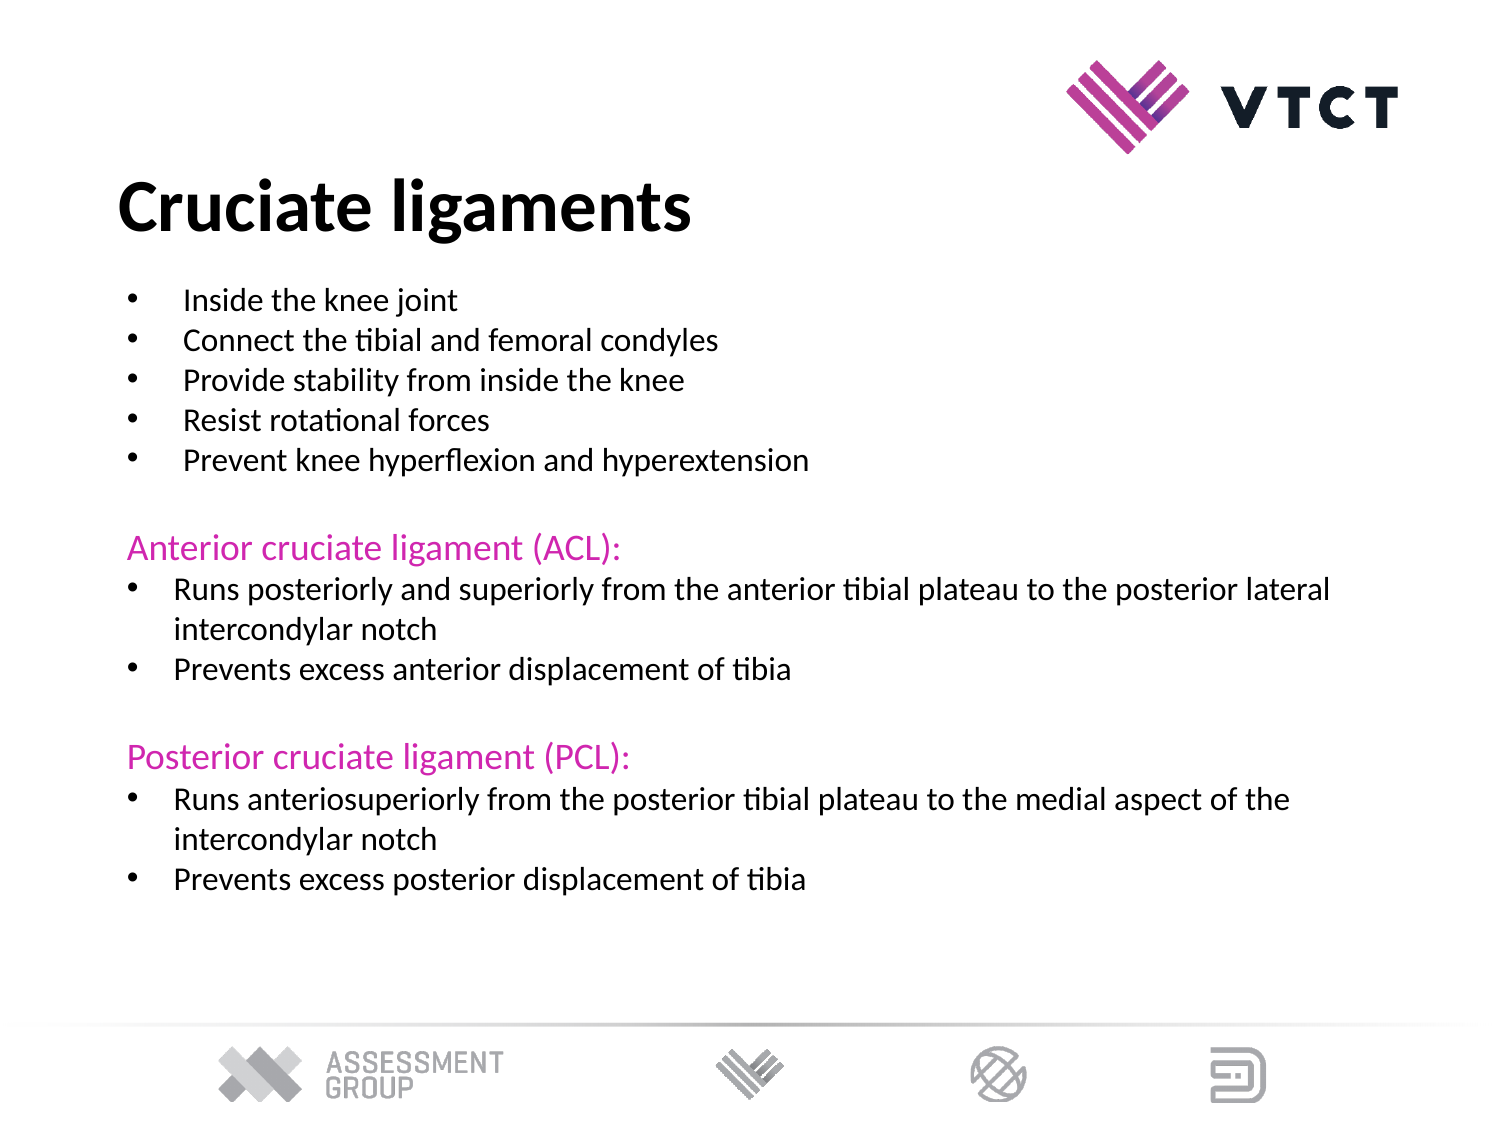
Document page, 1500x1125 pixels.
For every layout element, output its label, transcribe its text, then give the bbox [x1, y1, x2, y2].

picture [714, 1046, 786, 1102]
picture [1063, 59, 1400, 157]
picture [0, 1022, 1499, 1027]
text_box Cruciate ligaments [103, 148, 709, 254]
text_box Inside the knee joint Connect the tibial and femoral condyles Provide stability from inside the knee Resist rotational forces Prevent knee hyperflexion and hyperextension Anterior cruciate ligament (ACL): Runs posteriorly and superiorly from the anterior tibial plateau to the posterior lateral intercondylar notch Prevents excess anterior displacement of tibia Posterior cruciate ligament (PCL): Runs anteriosuperiorly from the posterior tibial plateau to the medial aspect of the intercondylar notch Prevents excess posterior displacement of tibia [112, 270, 1400, 905]
